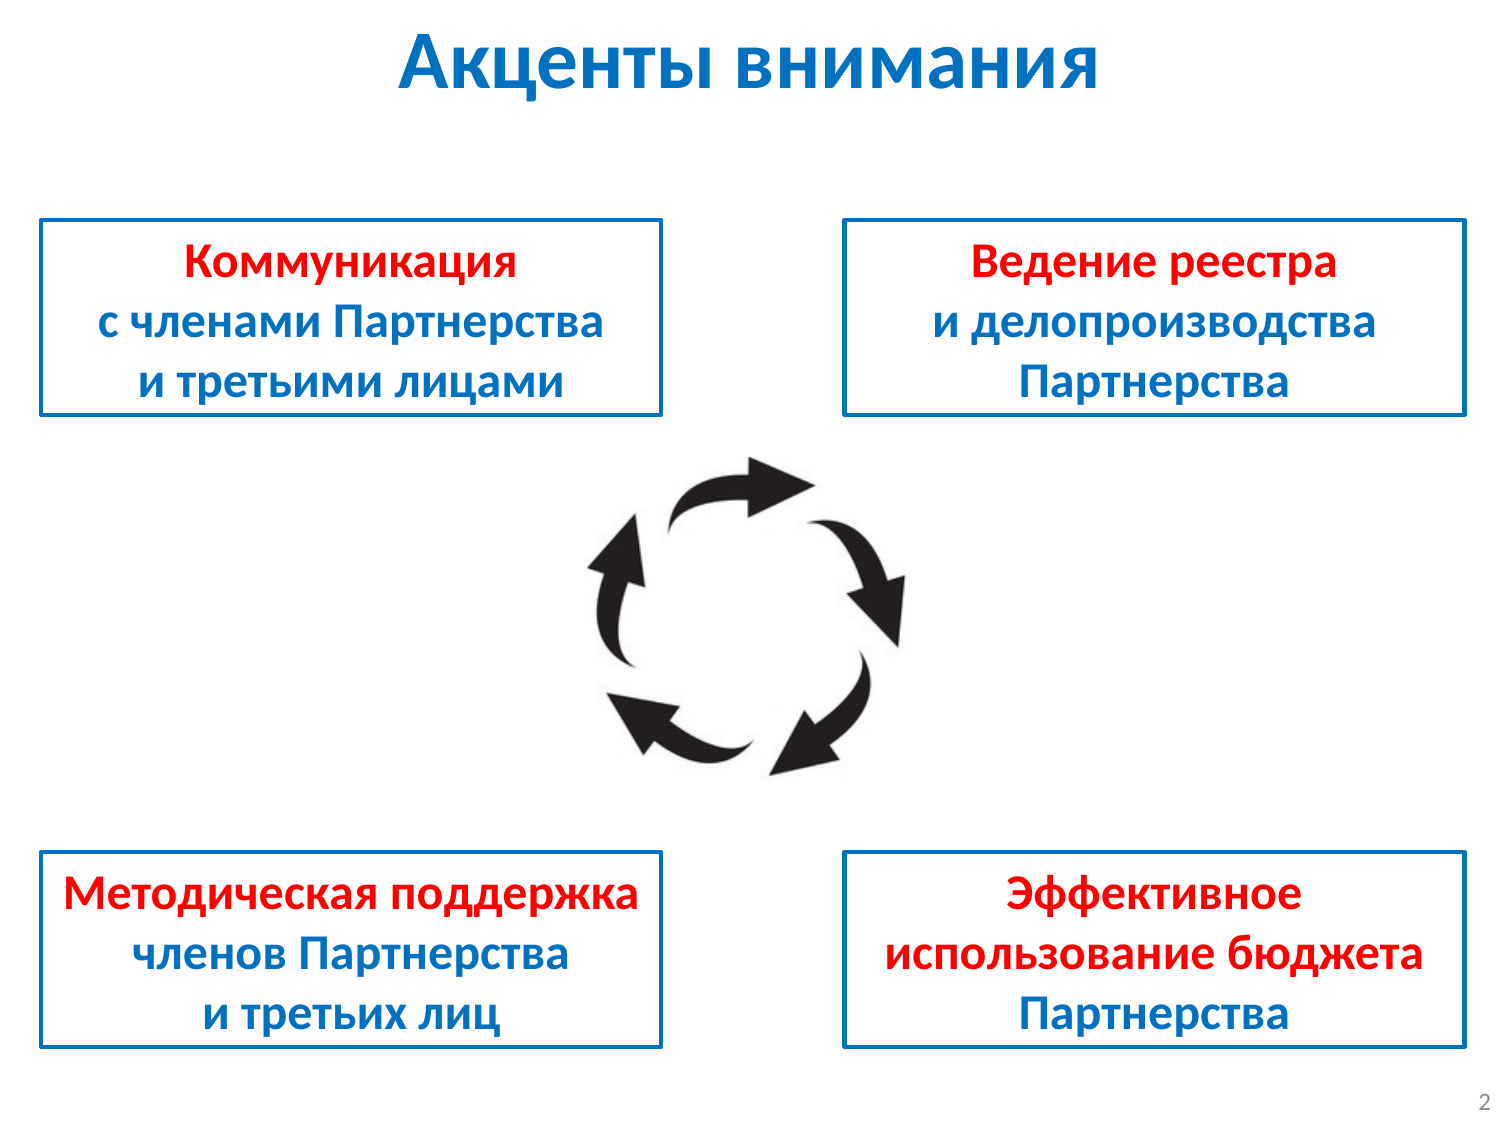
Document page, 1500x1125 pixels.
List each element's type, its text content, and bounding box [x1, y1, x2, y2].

text_box Методическая поддержка членов Партнерства и третьих лиц [41, 851, 662, 1047]
picture [572, 456, 922, 788]
text_box Эффективное использование бюджета Партнерства [844, 851, 1465, 1047]
text_box Ведение реестра и делопроизводства Партнерства [844, 219, 1465, 415]
text_box Коммуникация с членами Партнерства и третьими лицами [41, 219, 662, 415]
text_box Акценты внимания [0, 0, 1500, 110]
slide_number 2 [1156, 1070, 1500, 1125]
